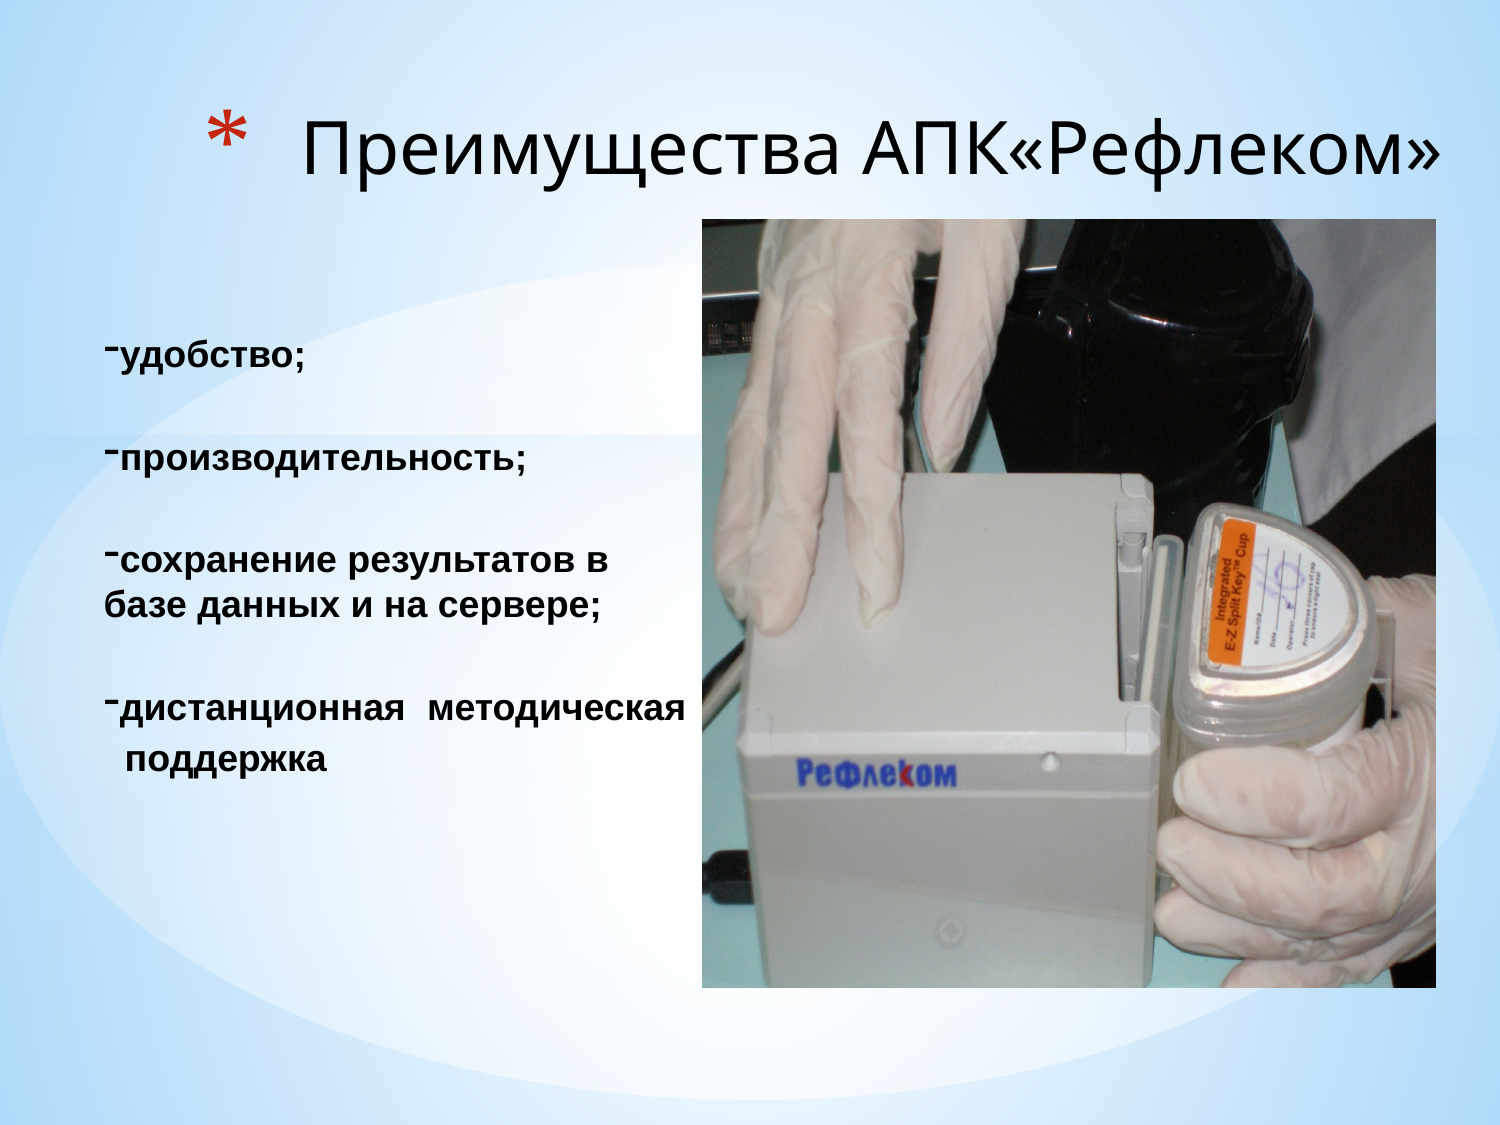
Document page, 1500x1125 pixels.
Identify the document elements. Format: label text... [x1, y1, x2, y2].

title Преимущества АПК«Рефлеком» [64, 42, 1459, 197]
list удобство; производительность; сохранение результатов в базе данных и на сервере; дистанционная методическая поддержка [88, 219, 703, 1000]
picture [702, 219, 1436, 988]
